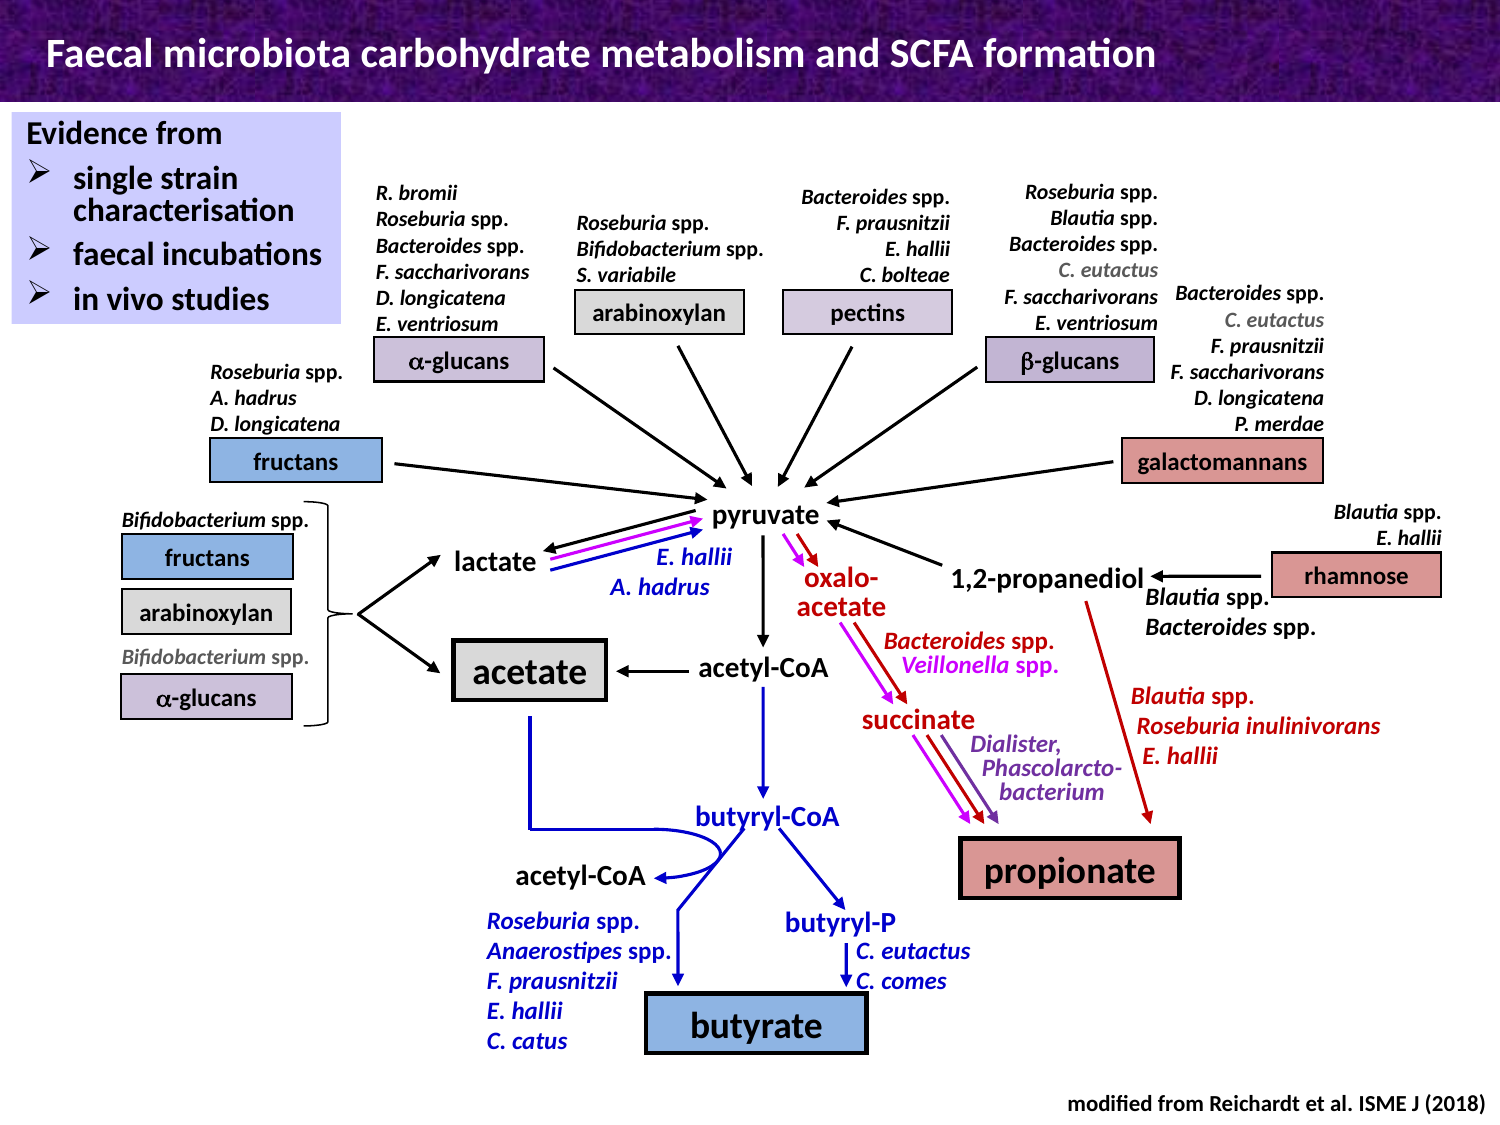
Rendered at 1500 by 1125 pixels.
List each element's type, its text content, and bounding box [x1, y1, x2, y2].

text_box b-glucans [986, 369, 1148, 382]
text_box Roseburia spp. Blautia spp. Bacteroides spp. C. eutactus F. saccharivorans E. ventriosum [964, 170, 1173, 369]
text_box [553, 367, 727, 489]
text_box E. hallii A. hadrus [595, 532, 770, 608]
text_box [677, 828, 745, 911]
text_box [782, 533, 805, 567]
text_box acetyl-CoA [641, 640, 868, 691]
text_box [0, 0, 1500, 104]
text_box Blautia spp. Bacteroides spp. [1130, 573, 1366, 648]
text_box [357, 554, 441, 615]
text_box [986, 813, 999, 824]
text_box galactomannans [1122, 437, 1323, 483]
text_box Blautia spp. Roseburia inulinivorans E. hallii [1116, 672, 1437, 777]
text_box [854, 622, 908, 705]
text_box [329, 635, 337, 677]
text_box [840, 622, 894, 705]
text_box [756, 686, 770, 799]
text_box Bifidobacterium spp. [107, 635, 303, 677]
text_box Bacteroides spp. F. prausnitzii E. hallii C. bolteae [753, 175, 965, 295]
text_box Bacteroides spp. C. eutactus F. prausnitzii F. saccharivorans D. longicatena P. merdae [1148, 271, 1340, 444]
text_box [394, 463, 708, 505]
text_box Roseburia spp. Bifidobacterium spp. S. variabile [561, 201, 820, 295]
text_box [587, 828, 675, 879]
text_box [303, 500, 353, 727]
text_box [550, 526, 703, 571]
text_box [542, 510, 696, 554]
text_box rhamnose [1271, 552, 1442, 598]
text_box pectins [783, 295, 953, 335]
text_box R. bromii Roseburia spp. Bacteroides spp. F. saccharivorans D. longicatena E. ventriosum [361, 171, 556, 344]
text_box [778, 828, 846, 911]
text_box [804, 367, 978, 488]
text_box Blautia spp. E. hallii [1299, 490, 1457, 558]
text_box [359, 614, 441, 674]
text_box [777, 346, 853, 487]
text_box propionate [960, 838, 1180, 898]
text_box [826, 519, 943, 566]
text_box butyryl-CoA [679, 789, 856, 840]
text_box [756, 535, 770, 648]
text_box Roseburia spp. A. hadrus D. longicatena [195, 349, 382, 444]
text_box [616, 665, 641, 678]
text_box butyrate [758, 993, 867, 1054]
text_box [1150, 570, 1262, 583]
text_box [826, 461, 1114, 508]
text_box C. eutactus C. comes [841, 926, 1013, 1002]
text_box fructans [121, 534, 294, 580]
text_box butyryl-P [769, 895, 912, 986]
text_box Dialister, Phascolarcto- bacterium [955, 725, 1237, 813]
text_box [677, 345, 753, 486]
text_box [972, 813, 985, 824]
text_box Bacteroides spp. Veillonella spp. [868, 623, 1099, 710]
text_box 1,2-propanediol [935, 551, 1172, 602]
text_box Bifidobacterium spp. [107, 498, 335, 539]
text_box acetyl-CoA [500, 848, 672, 897]
text_box a-glucans [373, 344, 545, 382]
text_box arabinoxylan [574, 295, 745, 335]
text_box succinate [845, 693, 993, 743]
text_box pyruvate [681, 467, 845, 538]
text_box fructans [210, 437, 382, 483]
text_box Faecal microbiota carbohydrate metabolism and SCFA formation [31, 18, 1173, 83]
text_box [797, 533, 819, 567]
text_box modified from Reichardt et al. ISME J (2018) [1026, 1081, 1500, 1124]
text_box [1141, 813, 1153, 824]
text_box acetate [453, 640, 607, 700]
text_box oxalo- acetate [780, 558, 903, 629]
text_box lactate [437, 534, 554, 585]
text_box arabinoxylan [121, 589, 292, 635]
text_box Evidence from single strain characterisation faecal incubations in vivo studies [11, 112, 341, 324]
text_box Roseburia spp. Anaerostipes spp. F. prausnitzii E. hallii C. catus [472, 897, 758, 1062]
text_box [958, 813, 971, 824]
text_box a-glucans [121, 674, 292, 719]
text_box [550, 515, 703, 560]
